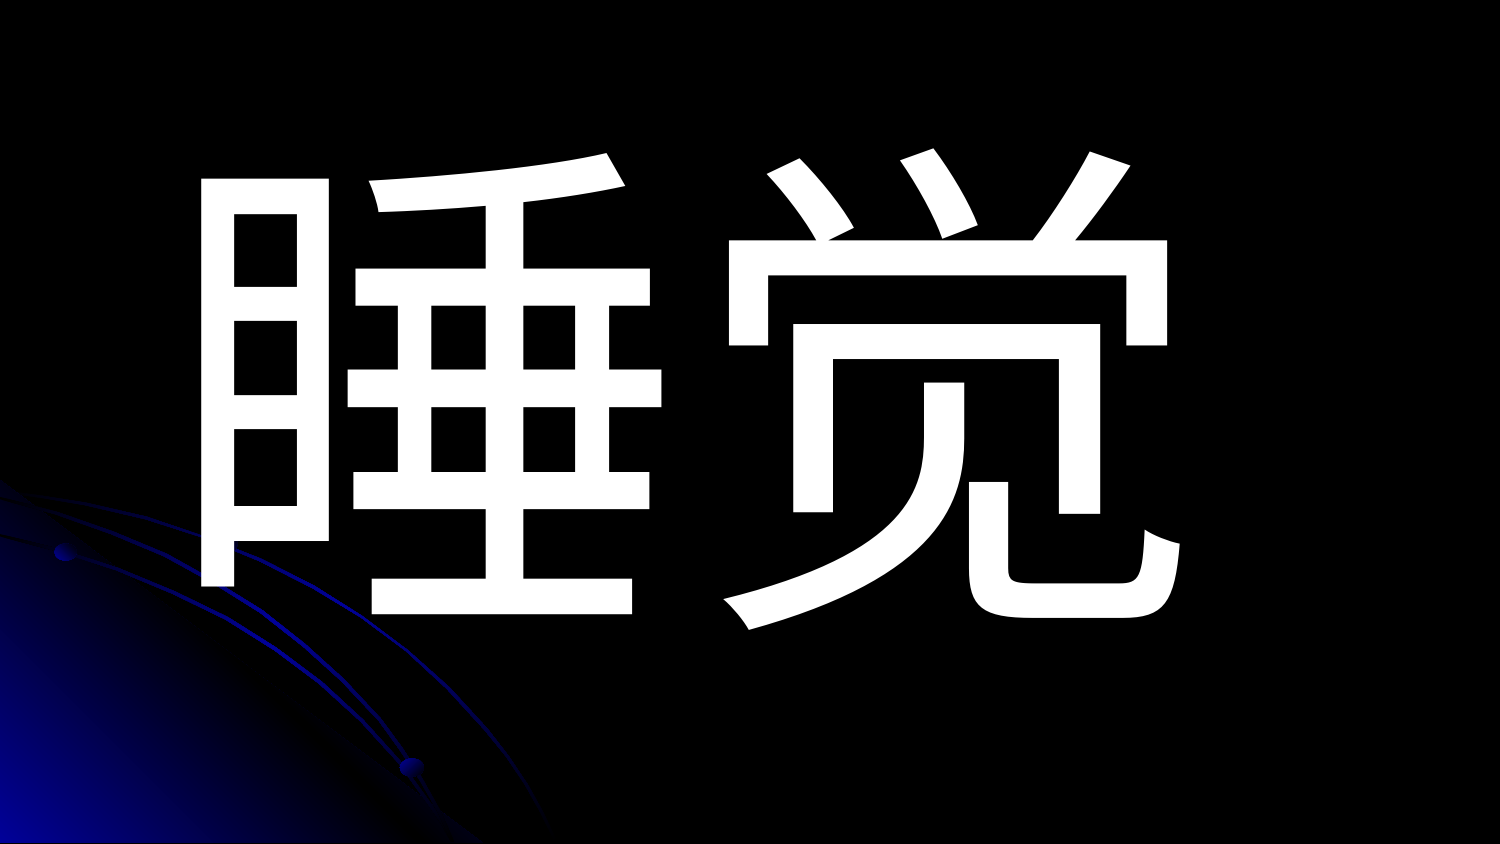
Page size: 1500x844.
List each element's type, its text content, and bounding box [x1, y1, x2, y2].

text_box 睡觉 [152, 59, 1218, 697]
